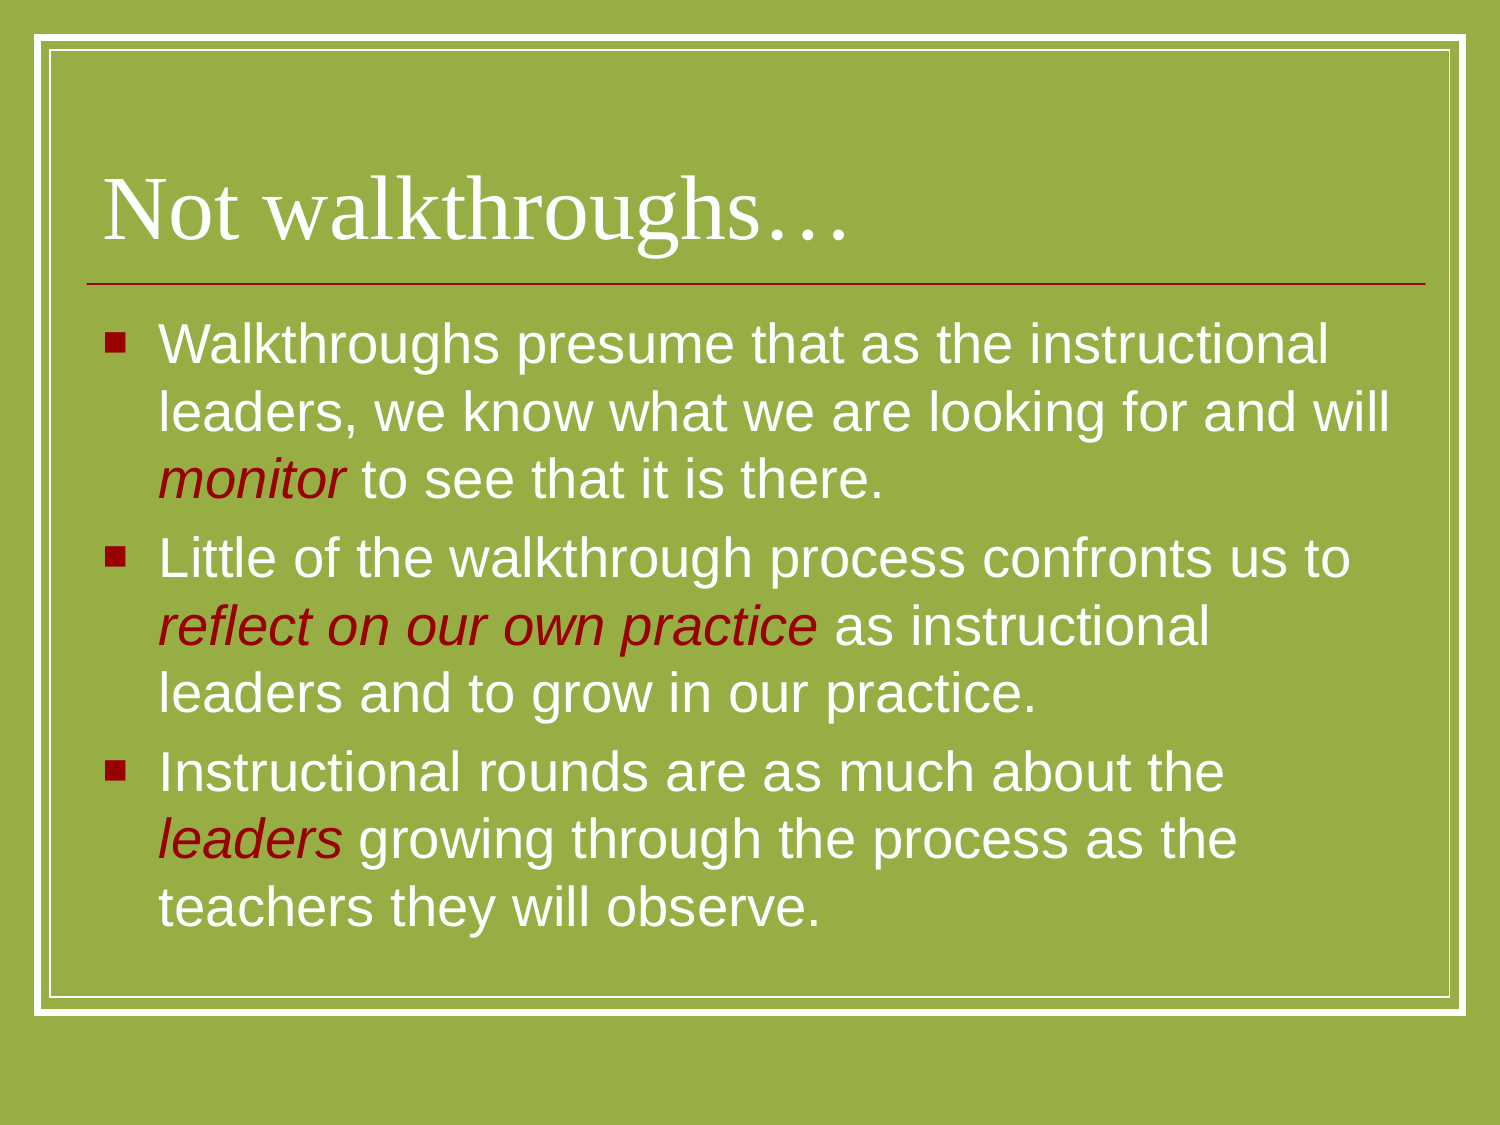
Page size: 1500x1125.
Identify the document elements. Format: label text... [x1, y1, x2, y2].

title Not walkthroughs… [87, 77, 1425, 266]
list Walkthroughs presume that as the instructional leaders, we know what we are looking for and will monitor to see that it is there. Little of the walkthrough process confronts us to reflect on our own practice as instructional leaders and to grow in our practice. Instructional rounds are as much about the leaders growing through the process as the teachers they will observe. [87, 299, 1425, 963]
